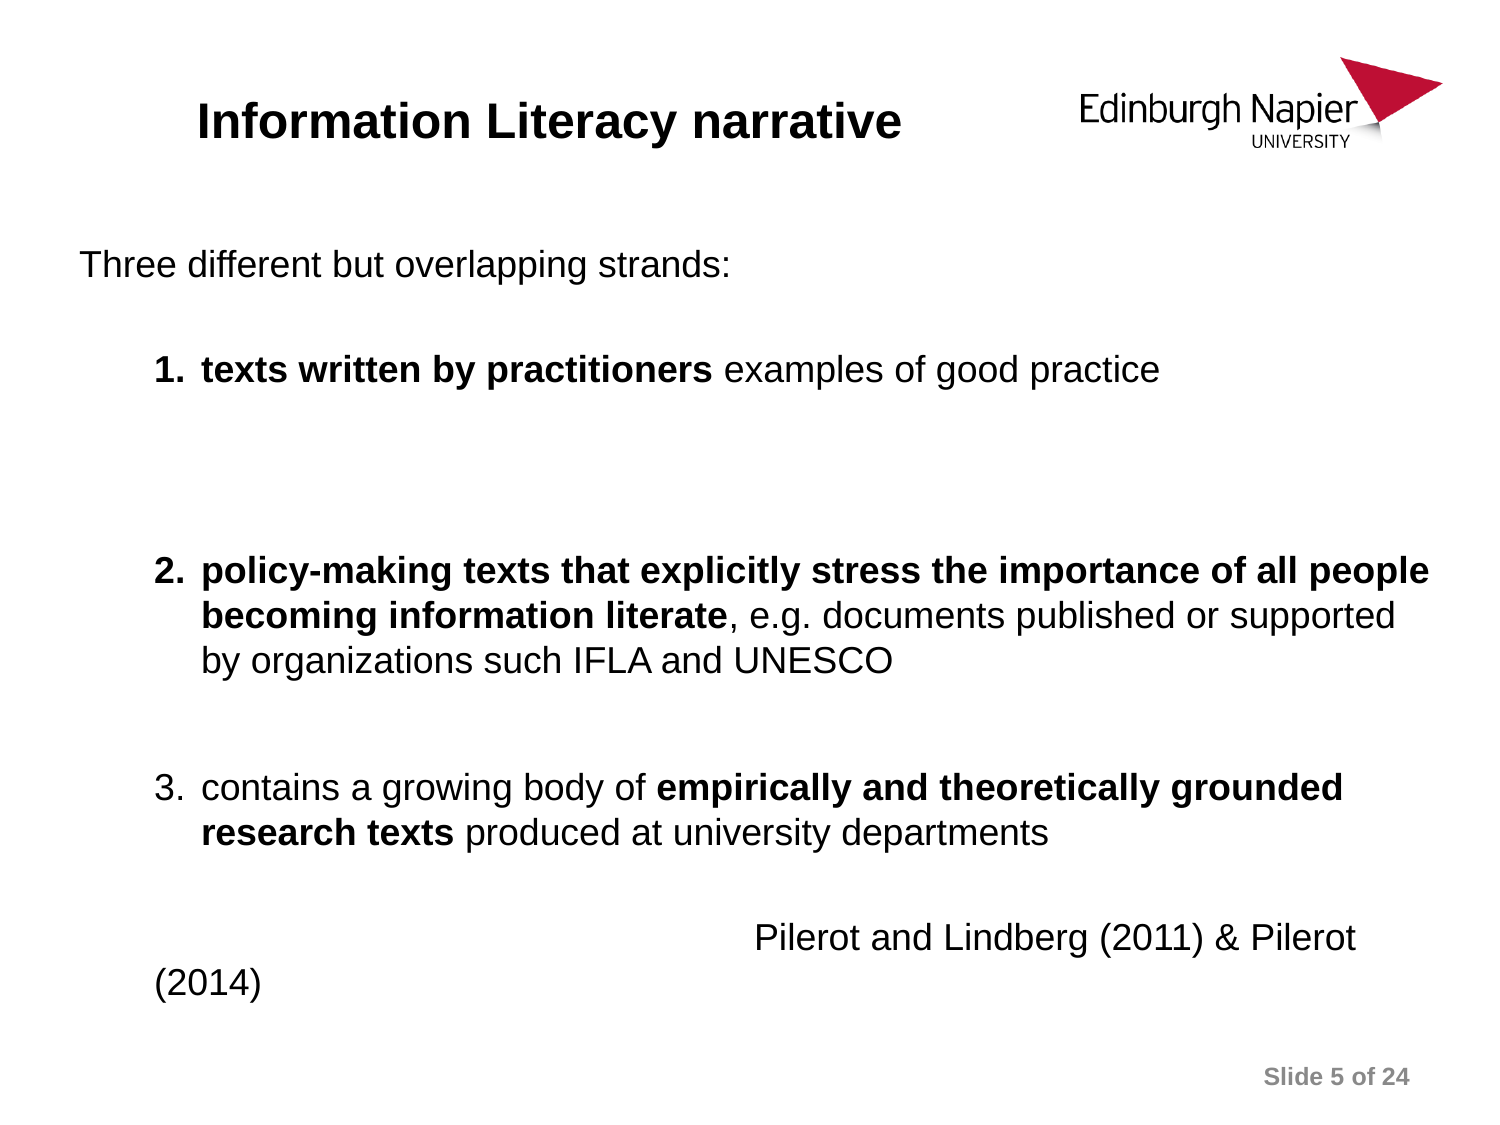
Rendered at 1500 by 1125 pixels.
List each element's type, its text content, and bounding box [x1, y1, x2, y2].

title Information Literacy narrative [60, 61, 1040, 176]
list Three different but overlapping strands: texts written by practitioners examples of good practice policy-making texts that explicitly stress the importance of all people becoming information literate, e.g. documents published or supported by organizations such IFLA and UNESCO contains a growing body of empirically and theoretically grounded research texts produced at university departments Pilerot and Lindberg (2011) & Pilerot (2014) [64, 232, 1451, 1020]
picture [1081, 57, 1443, 148]
text_box Slide 5 of 24 [1077, 1048, 1425, 1103]
